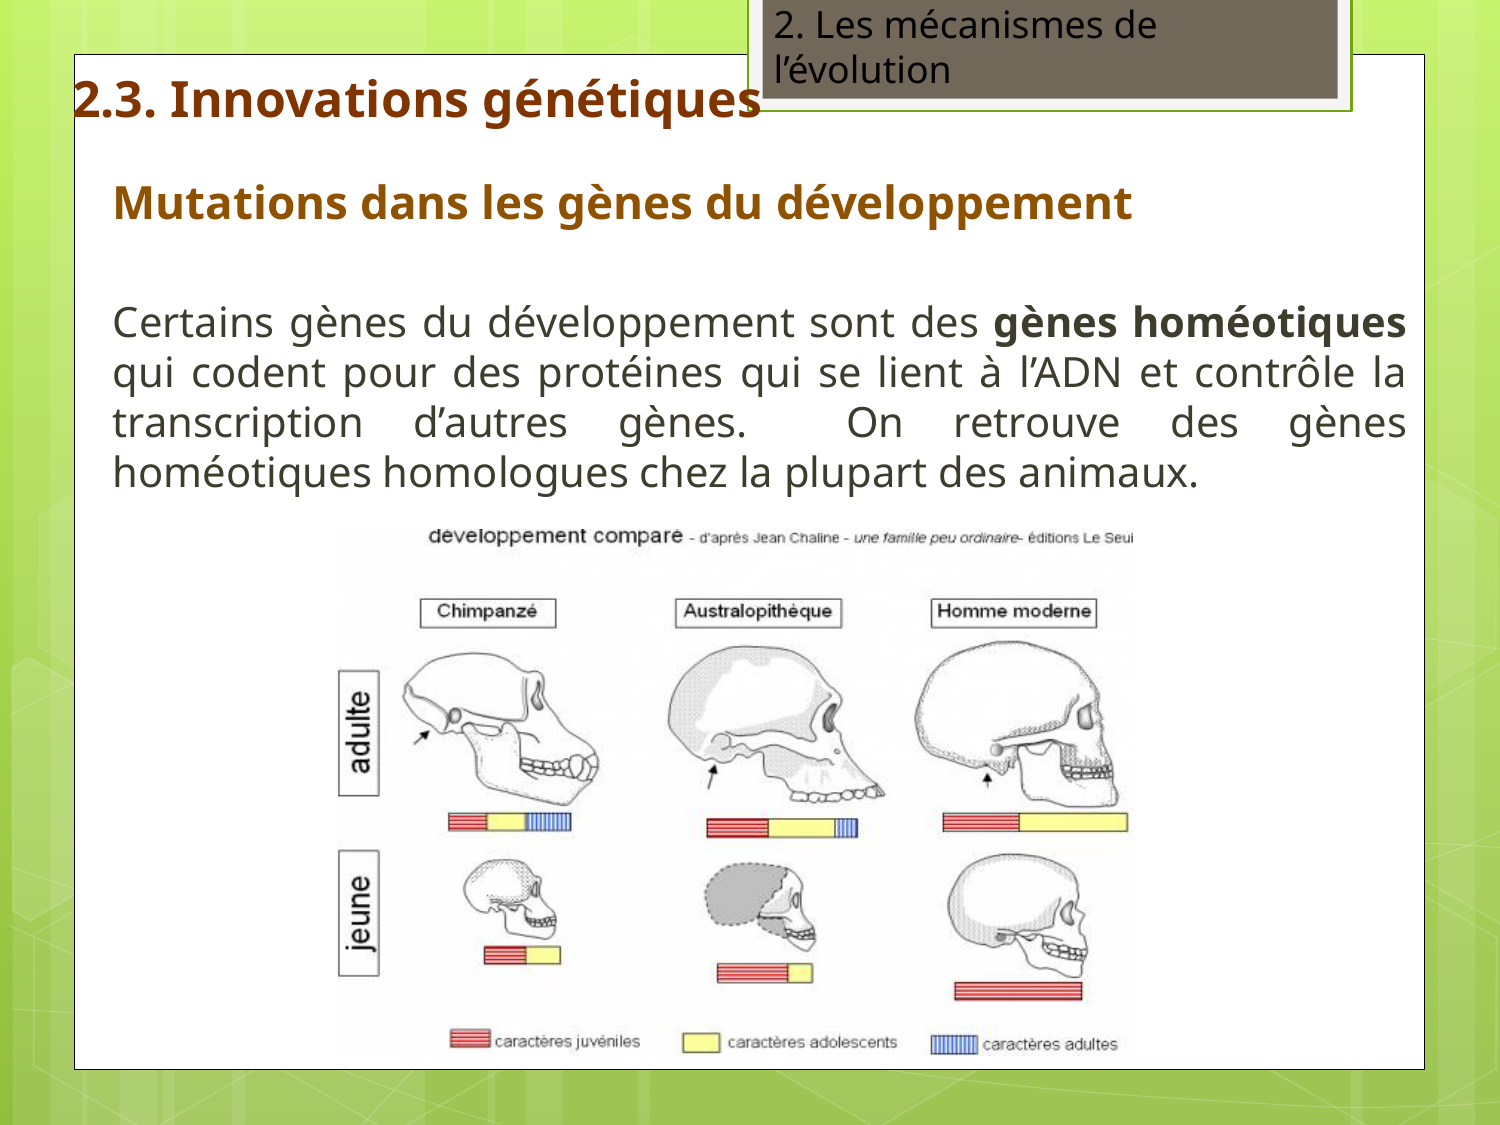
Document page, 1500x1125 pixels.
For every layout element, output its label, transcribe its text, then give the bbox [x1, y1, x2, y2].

text_box 2. Les mécanismes de l’évolution [758, 0, 1349, 99]
list Mutations dans les gènes du développement Certains gènes du développement sont des gènes homéotiques qui codent pour des protéines qui se lient à l’ADN et contrôle la transcription d’autres gènes. On retrouve des gènes homéotiques homologues chez la plupart des animaux. [86, 166, 1423, 1119]
text_box 2.3. Innovations génétiques [57, 60, 777, 136]
picture [337, 528, 1134, 1056]
